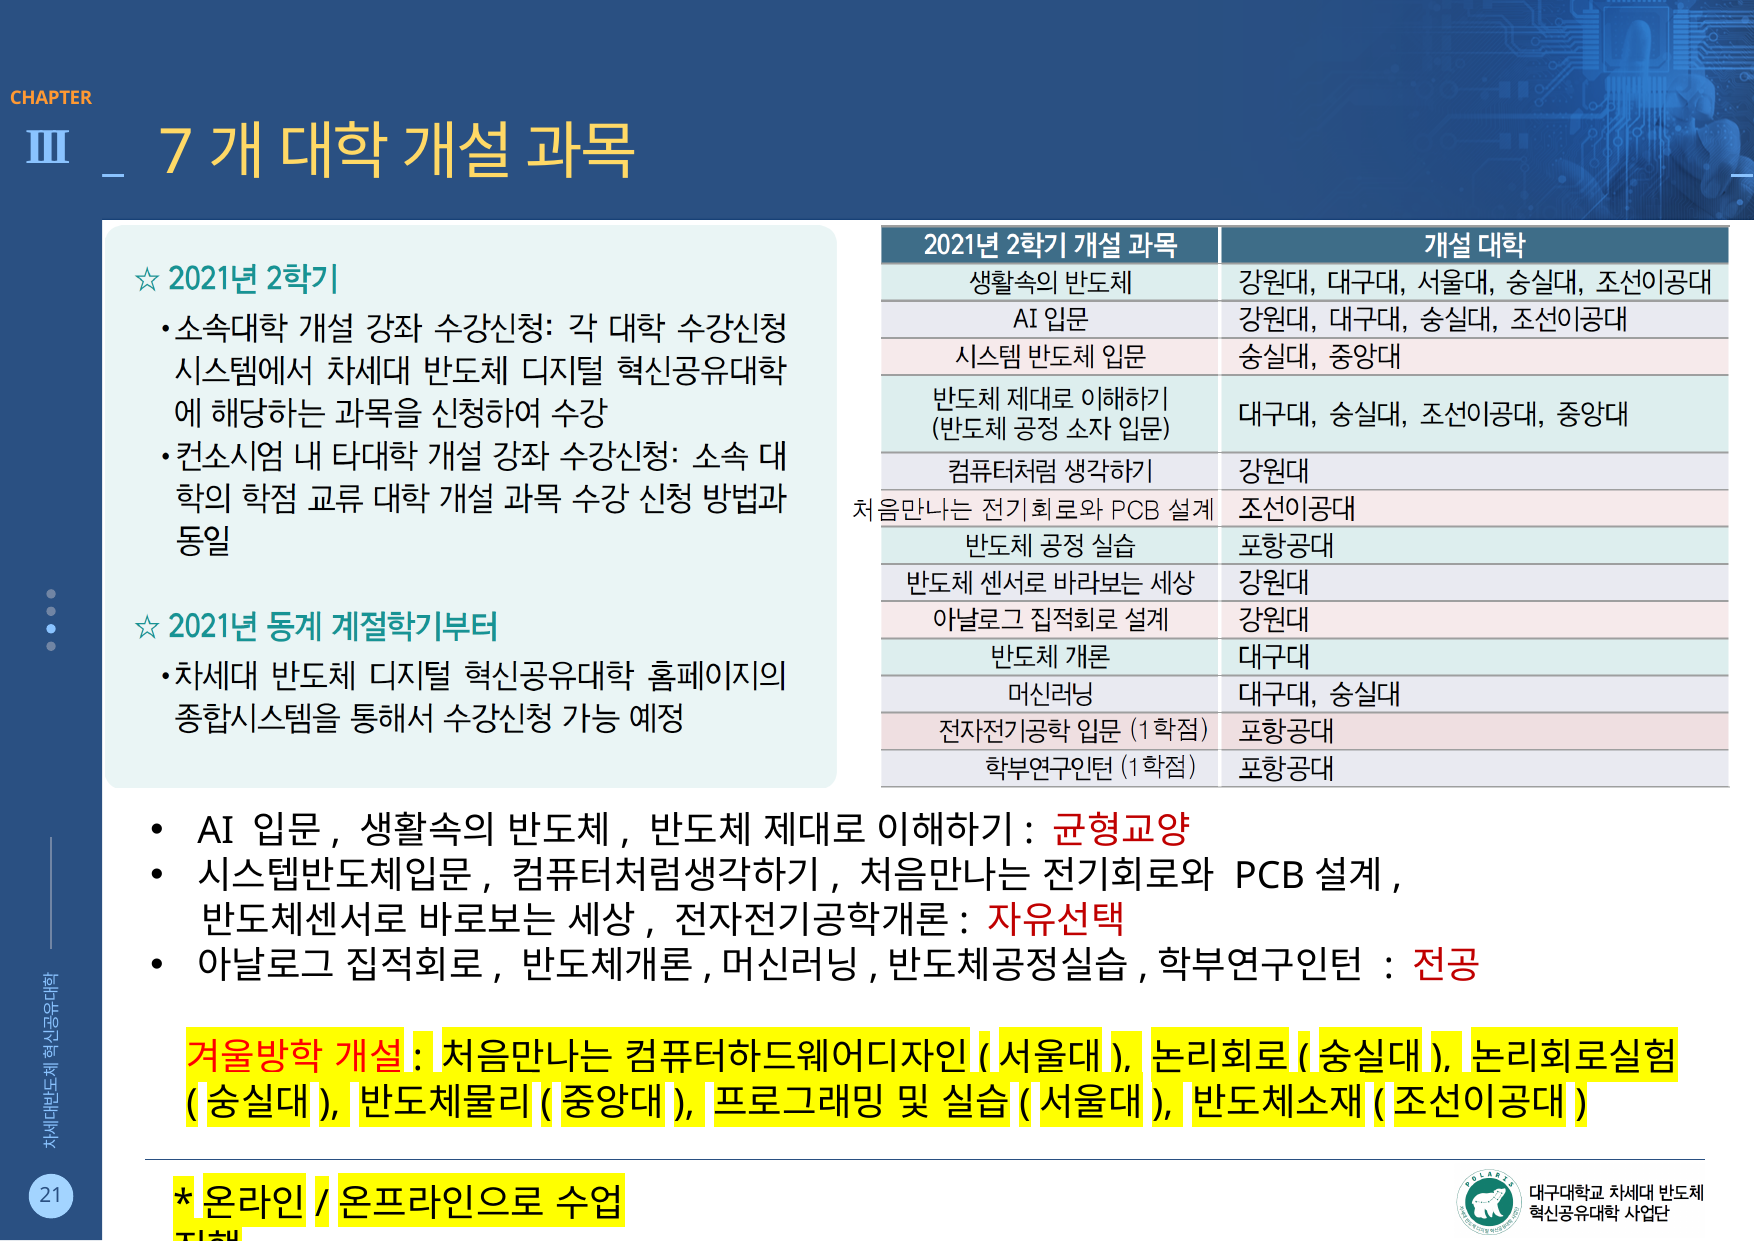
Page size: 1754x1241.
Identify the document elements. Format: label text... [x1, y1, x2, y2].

picture [105, 225, 1730, 788]
text_box 겨울방학 개설: 처음만나는 컴퓨터하드웨어디자인(서울대), 논리회로(숭실대), 논리회로실험(숭실대), 반도체물리(중앙대), 프로그래밍 및 실습(서울대), 반도체소재(조선이공대) [171, 1025, 1704, 1131]
text_box 2021학년도 제2학기 7개 대학 개설 과목 [158, 60, 638, 186]
picture [1454, 1163, 1705, 1238]
text_box AI 입문, 생활속의 반도체, 반도체 제대로 이해하기: 균형교양 시스텝반도체입문, 컴퓨터처럼생각하기, 처음만나는 전기회로와 PCB설계, 반도체센서로 바로보는 세상, 전자전기공학개론: 자유선택 아날로그 집적회로, 반도체개론,머신러닝,반도체공정실습,학부연구인턴 : 전공 [135, 798, 1722, 994]
text_box *온라인/온프라인으로 수업 진행 [158, 1171, 711, 1241]
picture [103, 0, 1754, 220]
